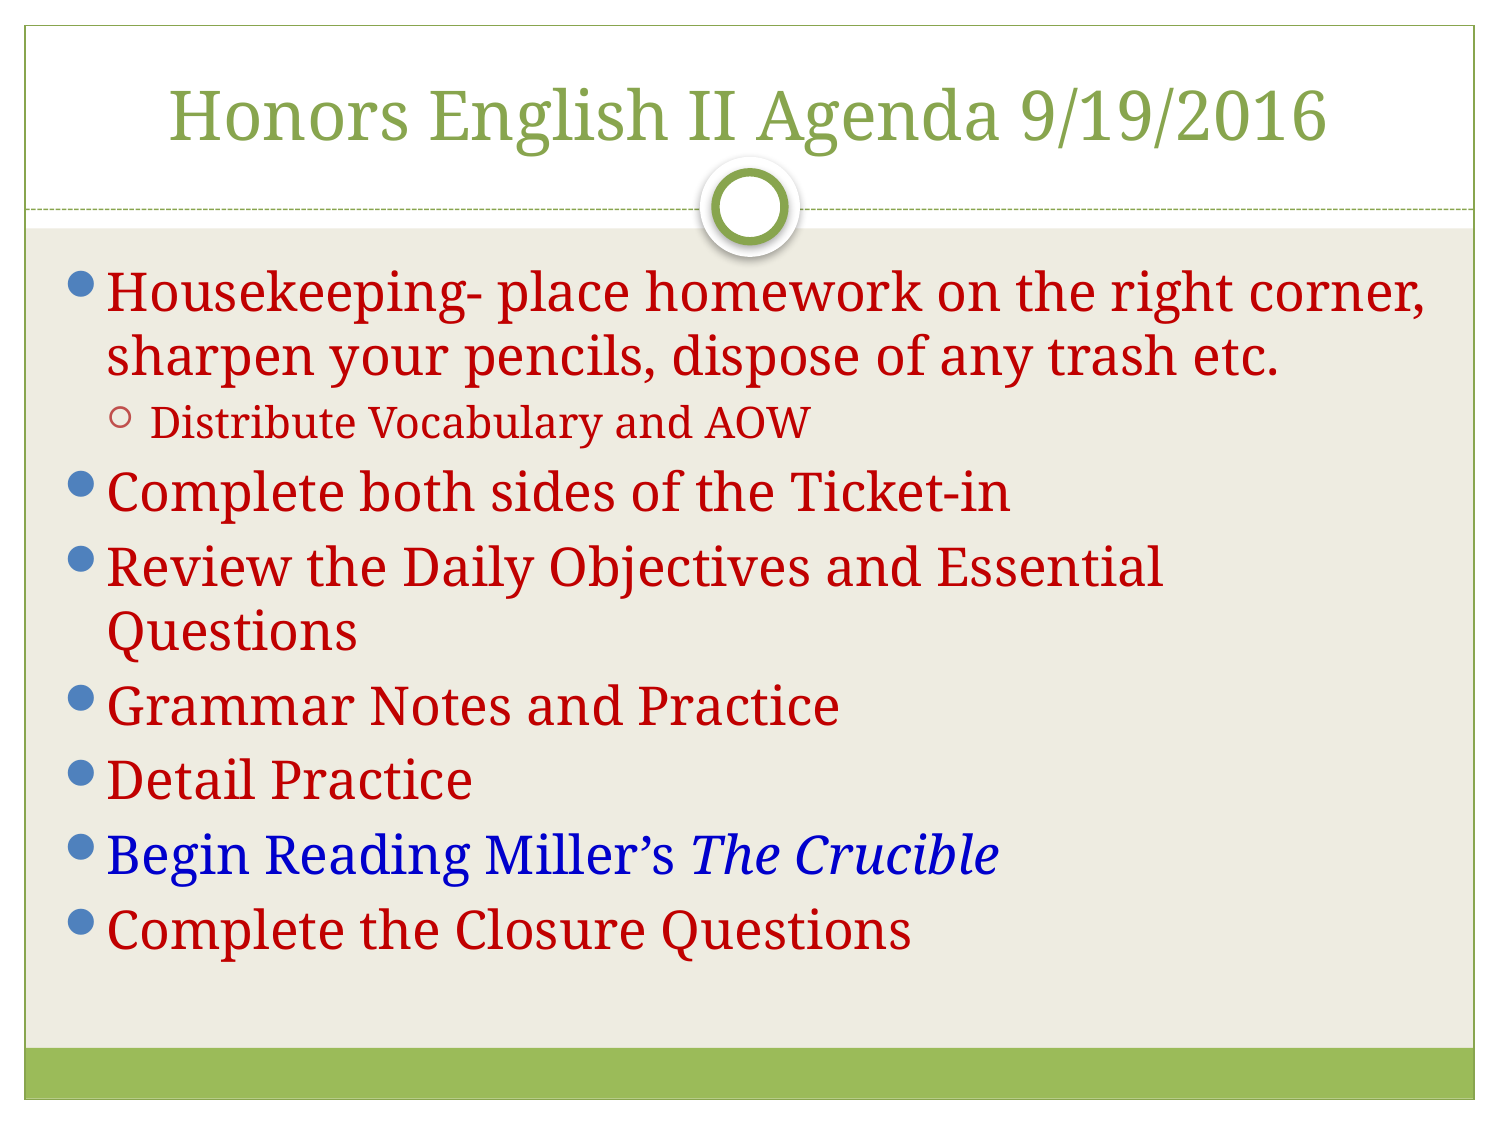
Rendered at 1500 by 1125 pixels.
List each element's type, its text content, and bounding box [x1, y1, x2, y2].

title Honors English II Agenda 9/19/2016 [49, 37, 1450, 162]
list Housekeeping- place homework on the right corner, sharpen your pencils, dispose of any trash etc. Distribute Vocabulary and AOW Complete both sides of the Ticket-in Review the Daily Objectives and Essential Questions Grammar Notes and Practice Detail Practice Begin Reading Miller’s The Crucible Complete the Closure Questions [49, 250, 1445, 1001]
